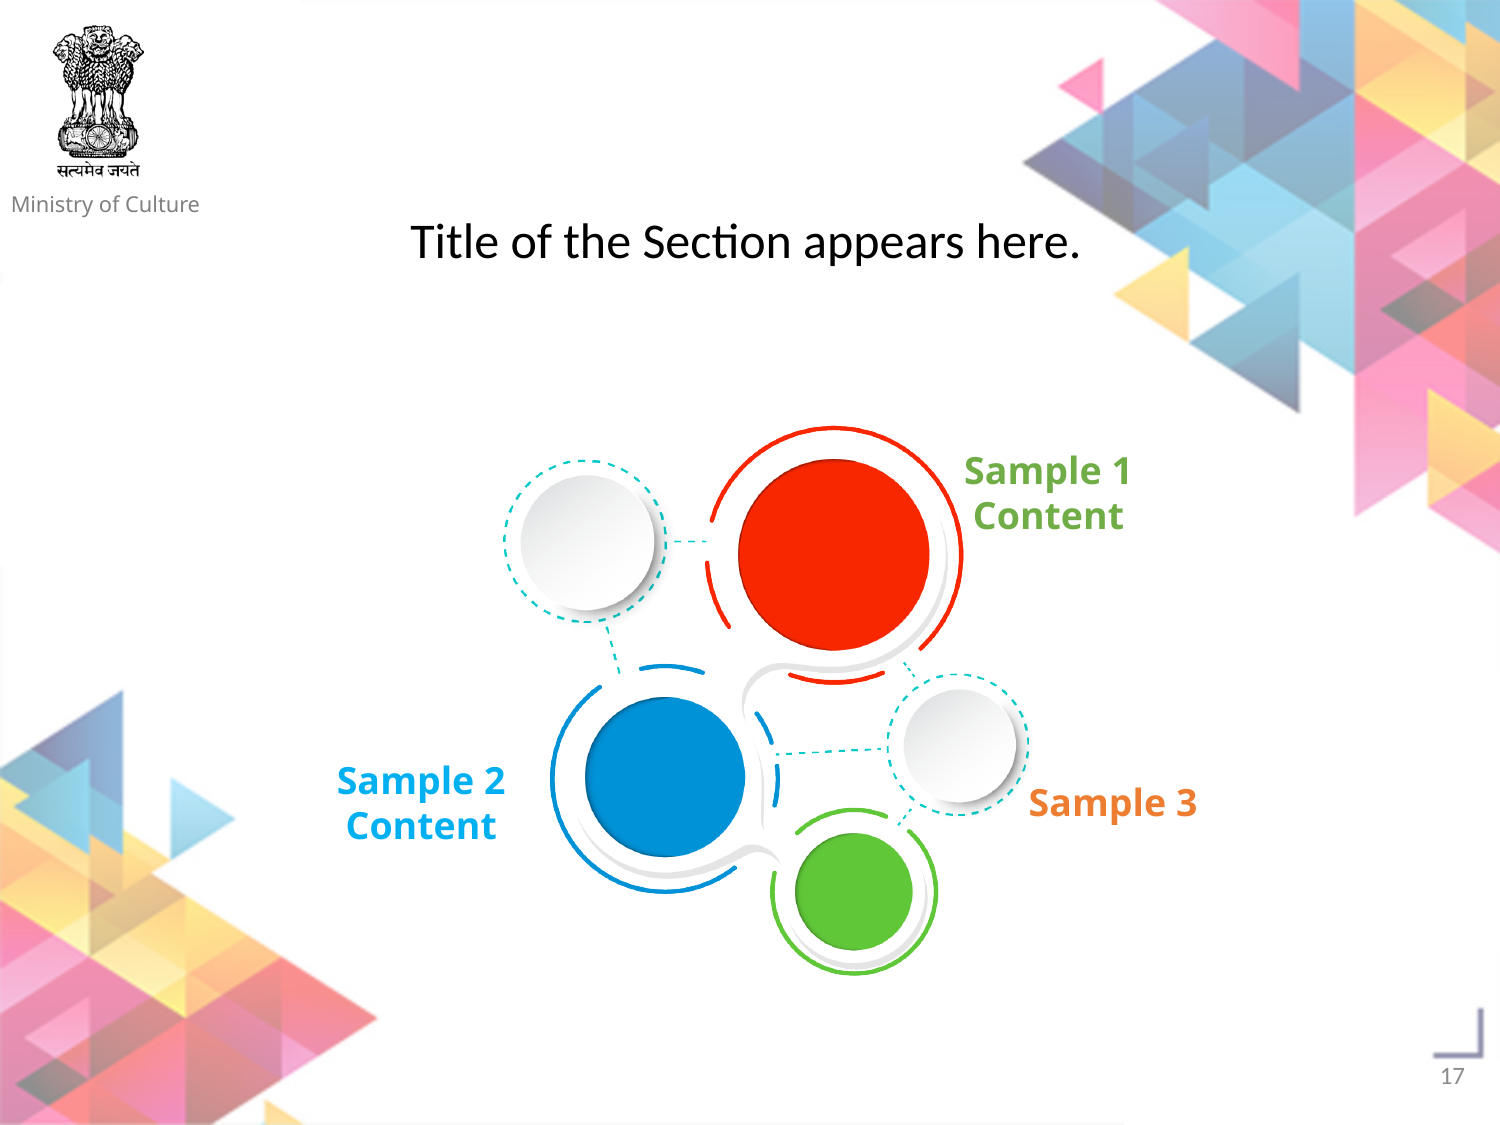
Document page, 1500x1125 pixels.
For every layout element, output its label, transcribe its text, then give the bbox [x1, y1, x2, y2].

text_box Sample 1 Content [1034, 439, 1226, 545]
text_box Sample 3 [1034, 772, 1291, 892]
slide_number 17 [1142, 1044, 1481, 1105]
text_box Title of the Section appears here. [395, 207, 1143, 327]
picture [502, 425, 1034, 976]
text_box Sample 2 Content [217, 749, 502, 855]
picture [51, 23, 144, 179]
